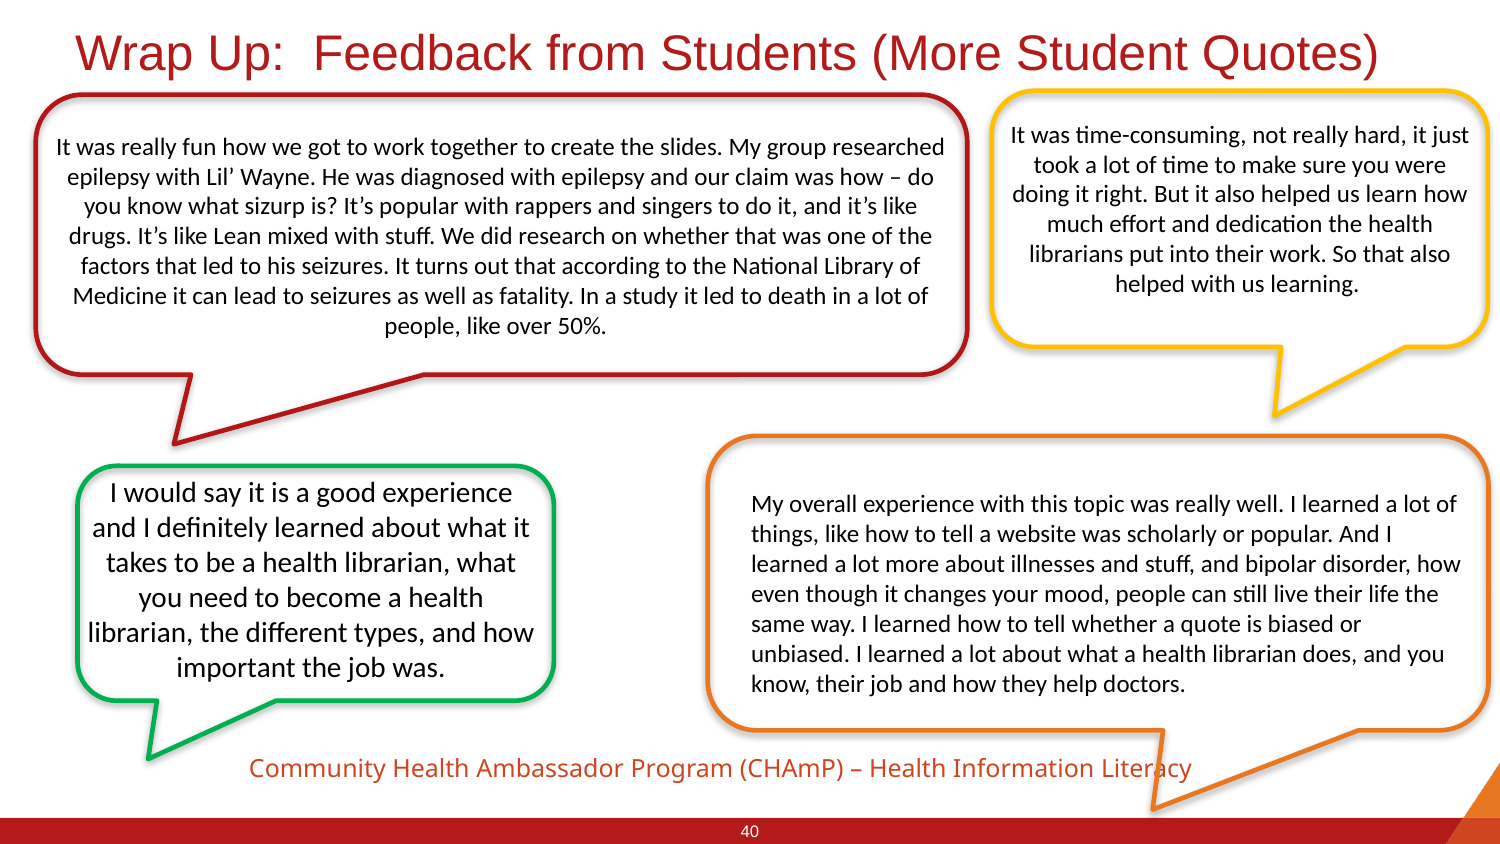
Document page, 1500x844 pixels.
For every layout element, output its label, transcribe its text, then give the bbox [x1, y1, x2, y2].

title Wrap Up: Feedback from Students (More Student Quotes) [75, 20, 1424, 89]
text_box It was time-consuming, not really hard, it just took a lot of time to make sure you were doing it right. But it also helped us learn how much effort and dedication the health librarians put into their work. So that also helped with us learning. [991, 110, 1490, 346]
picture [635, 762, 642, 768]
text_box I would say it is a good experience and I definitely learned about what it takes to be a health librarian, what you need to become a health librarian, the different types, and how important the job was. [69, 466, 553, 736]
text_box [1151, 775, 1245, 811]
text_box [39, 93, 964, 122]
text_box [707, 435, 1490, 727]
picture [587, 765, 594, 775]
picture [397, 762, 406, 767]
text_box My overall experience with this topic was really well. I learned a lot of things, like how to tell a website was scholarly or popular. And I learned a lot more about illnesses and stuff, and bipolar disorder, how even though it changes your mood, people can still live their life the same way. I learned how to tell whether a quote is biased or unbiased. I learned a lot about what a health librarian does, and you know, their job and how they help doctors. [736, 480, 1482, 775]
picture [0, 762, 1500, 844]
text_box [997, 90, 1482, 110]
text_box [173, 427, 239, 445]
text_box It was really fun how we got to work together to create the slides. My group researched epilepsy with Lil’ Wayne. He was diagnosed with epilepsy and our claim was how – do you know what sizurp is? It’s popular with rappers and singers to do it, and it’s like drugs. It’s like Lean mixed with stuff. We did research on whether that was one of the factors that led to his seizures. It turns out that according to the National Library of Medicine it can lead to seizures as well as fatality. In a study it led to death in a lot of people, like over 50%. [35, 122, 968, 427]
text_box [1022, 346, 1458, 417]
text_box [147, 736, 201, 760]
picture [519, 765, 527, 775]
